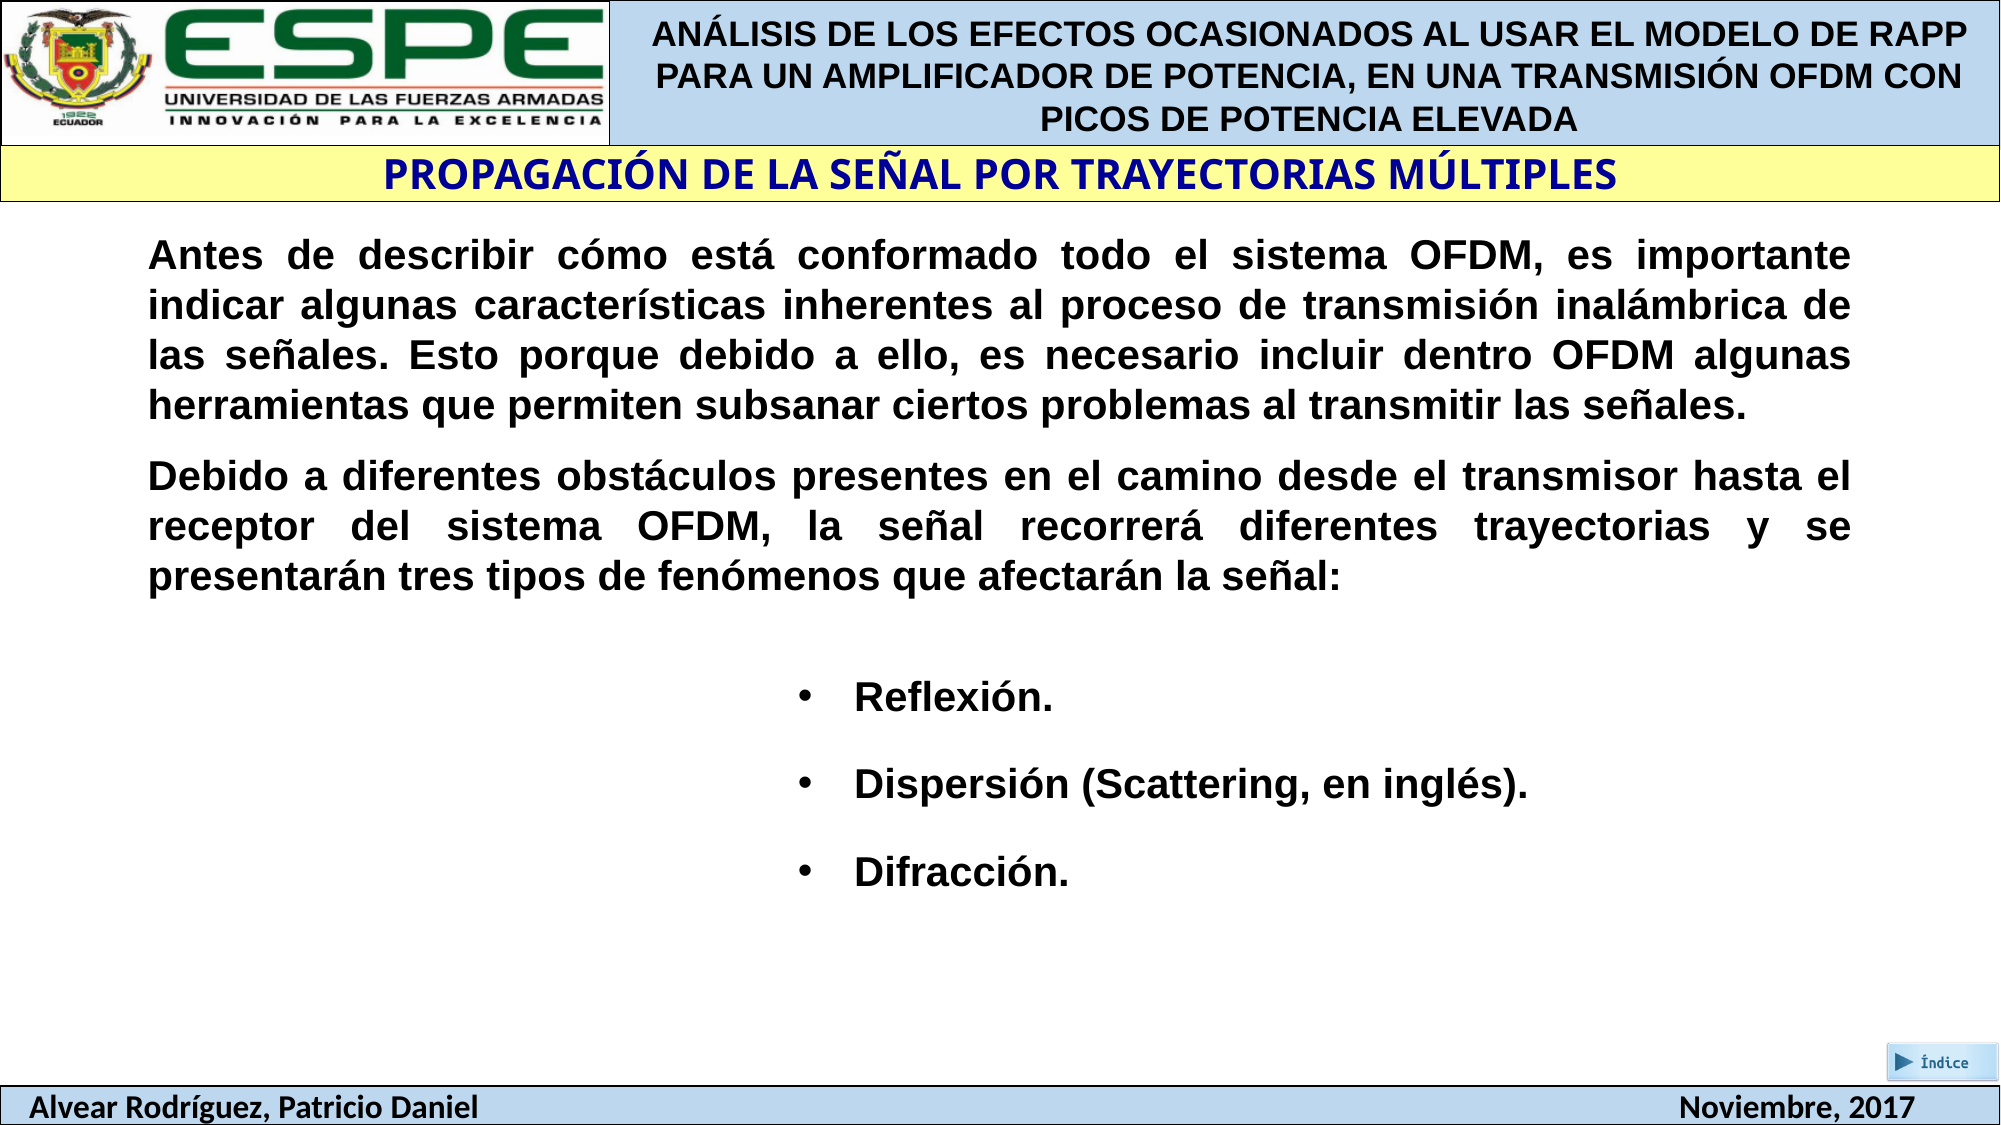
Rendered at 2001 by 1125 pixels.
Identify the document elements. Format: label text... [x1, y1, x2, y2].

text_box Antes de describir cómo está conformado todo el sistema OFDM, es importante indicar algunas características inherentes al proceso de transmisión inalámbrica de las señales. Esto porque debido a ello, es necesario incluir dentro OFDM algunas herramientas que permiten subsanar ciertos problemas al transmitir las señales. Debido a diferentes obstáculos presentes en el camino desde el transmisor hasta el receptor del sistema OFDM, la señal recorrerá diferentes trayectorias y se presentarán tres tipos de fenómenos que afectarán la señal: Reflexión. Dispersión (Scattering, en inglés). Difracción. [0, 220, 2000, 903]
picture [2, 2, 609, 145]
text_box PROPAGACIÓN DE LA SEÑAL POR TRAYECTORIAS MÚLTIPLES [0, 145, 2000, 202]
picture [1885, 1041, 2000, 1083]
